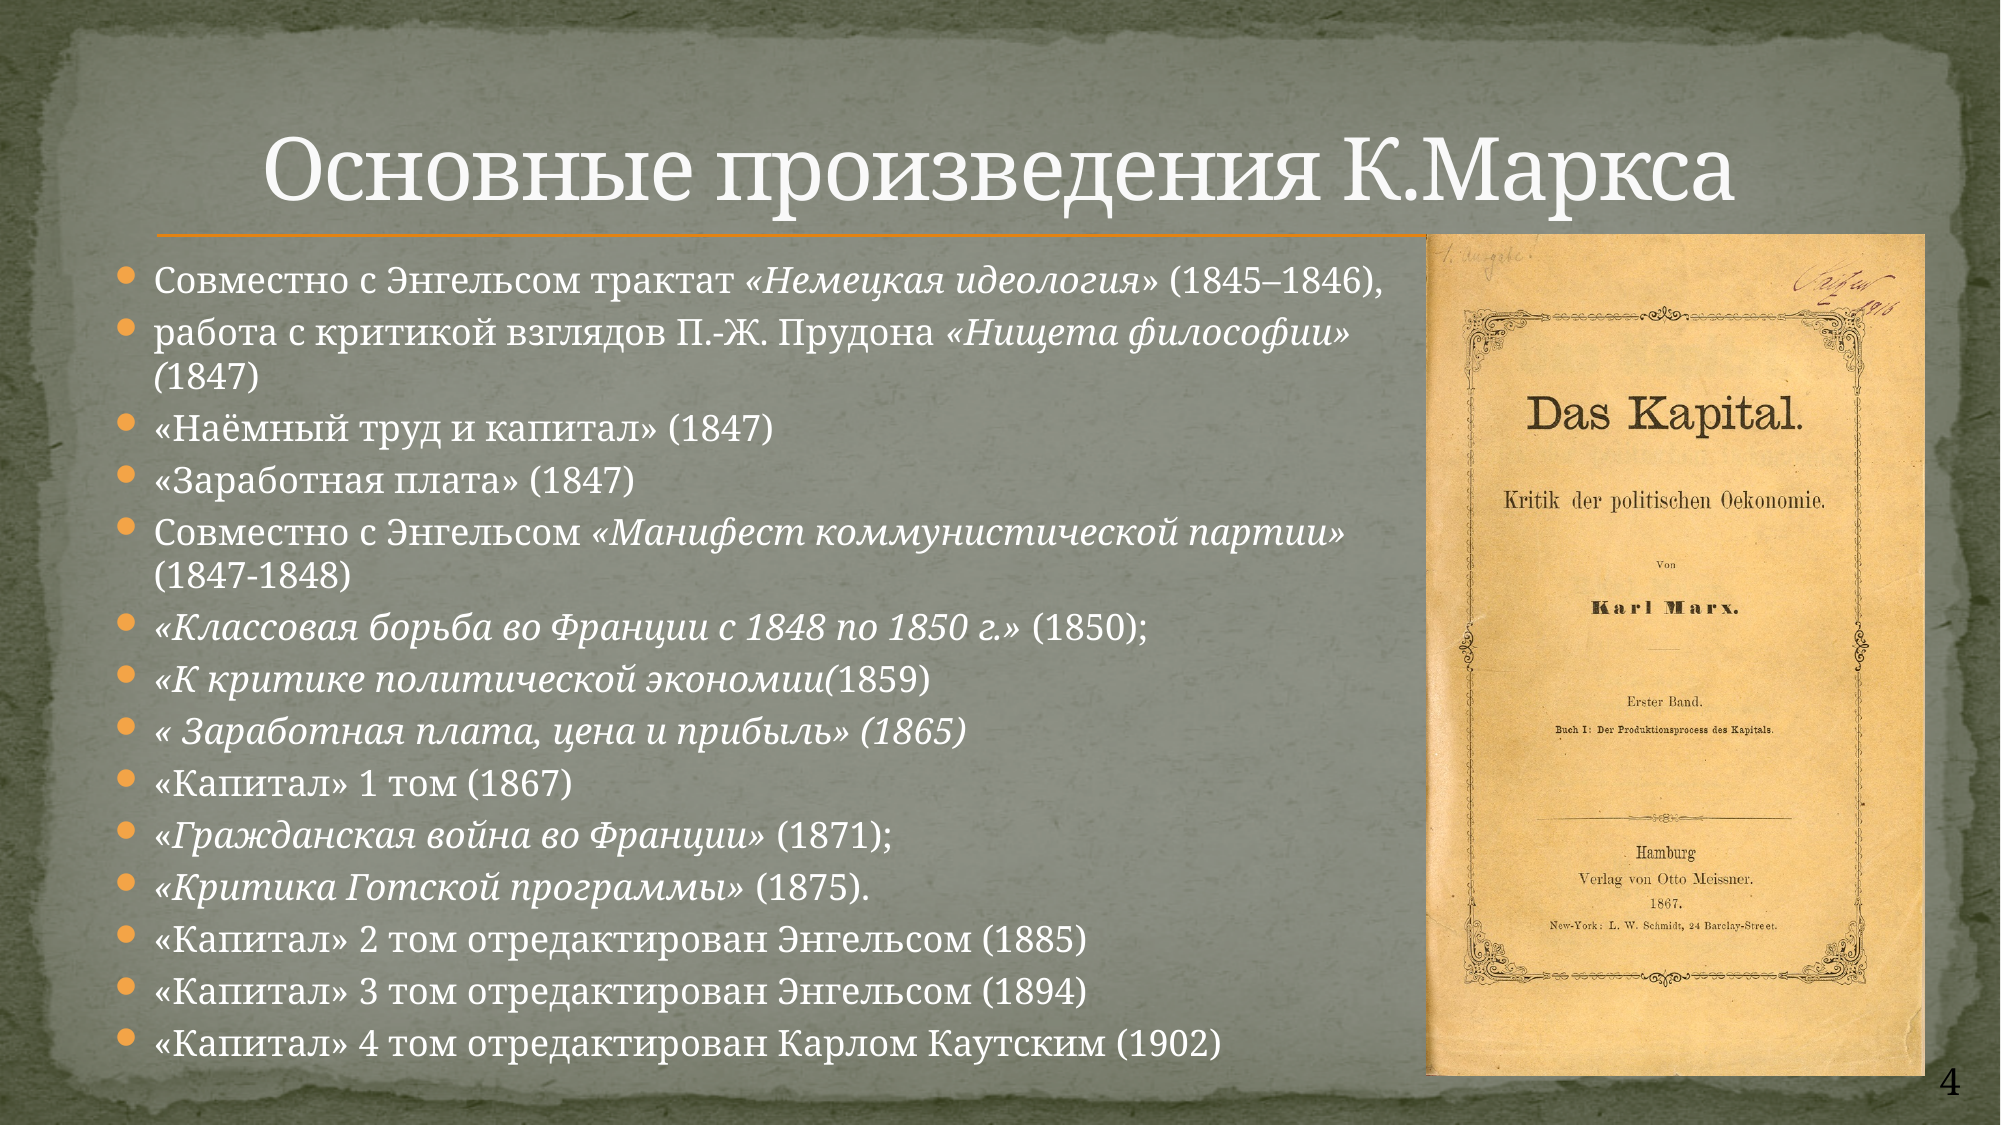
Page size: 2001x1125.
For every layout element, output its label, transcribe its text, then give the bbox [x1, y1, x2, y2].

picture [157, 234, 1925, 1076]
text_box 4 [1924, 1050, 2000, 1111]
list Совместно с Энгельсом трактат «Немецкая идеология» (1845–1846), работа с критикой взглядов П.-Ж. Прудона «Нищета философии» (1847) «Наёмный труд и капитал» (1847) «Заработная плата» (1847) Совместно с Энгельсом «Манифест коммунистической партии» (1847-1848) «Классовая борьба во Франции с 1848 по 1850 г.» (1850); «К критике политической экономии(1859) « Заработная плата, цена и прибыль» (1865) «Капитал» 1 том (1867) «Гражданская война во Франции» (1871); «Критика Готской программы» (1875). «Капитал» 2 том отредактирован Энгельсом (1885) «Капитал» 3 том отредактирован Энгельсом (1894) «Капитал» 4 том отредактирован Карлом Каутским (1902) [99, 249, 1424, 1082]
title Основные произведения К.Маркса [99, 24, 1900, 225]
